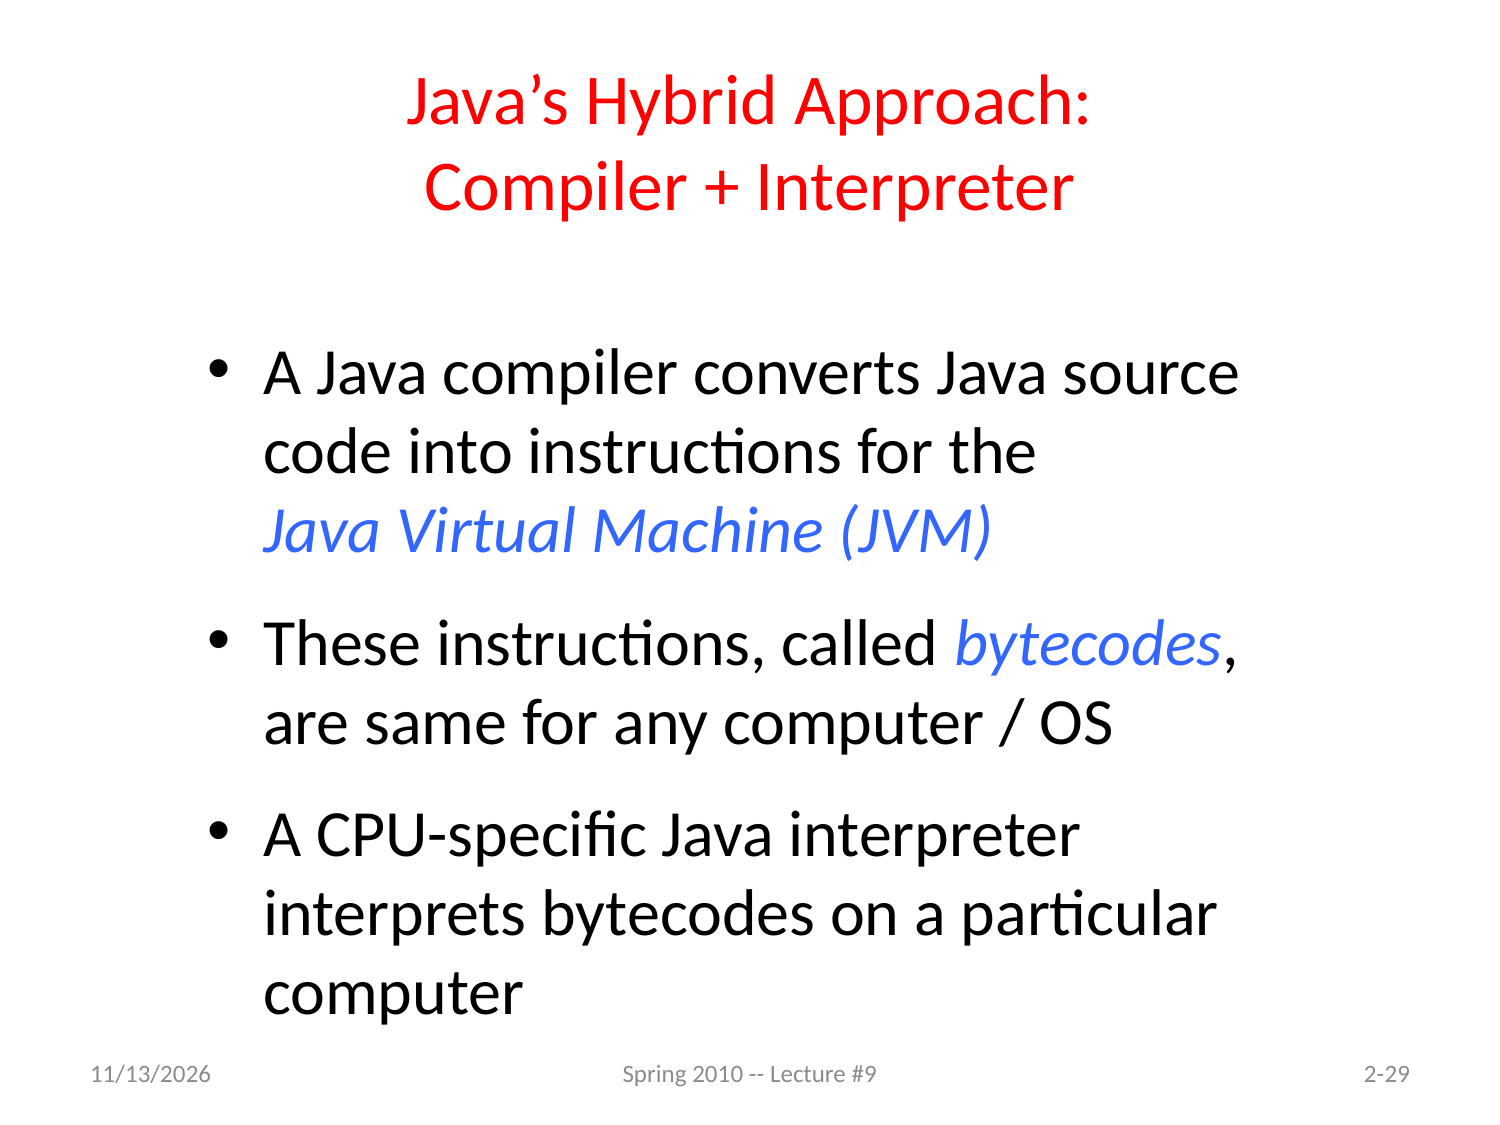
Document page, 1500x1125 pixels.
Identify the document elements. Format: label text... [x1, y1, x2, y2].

title Java’s Hybrid Approach: Compiler + Interpreter [75, 45, 1425, 233]
slide_number 2-29 [1074, 1042, 1425, 1103]
footer Spring 2010 -- Lecture #9 [512, 1042, 988, 1103]
list A Java compiler converts Java source code into instructions for the Java Virtual Machine (JVM) These instructions, called bytecodes, are same for any computer / OS A CPU-specific Java interpreter interprets bytecodes on a particular computer [192, 320, 1328, 1038]
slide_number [75, 1042, 425, 1103]
